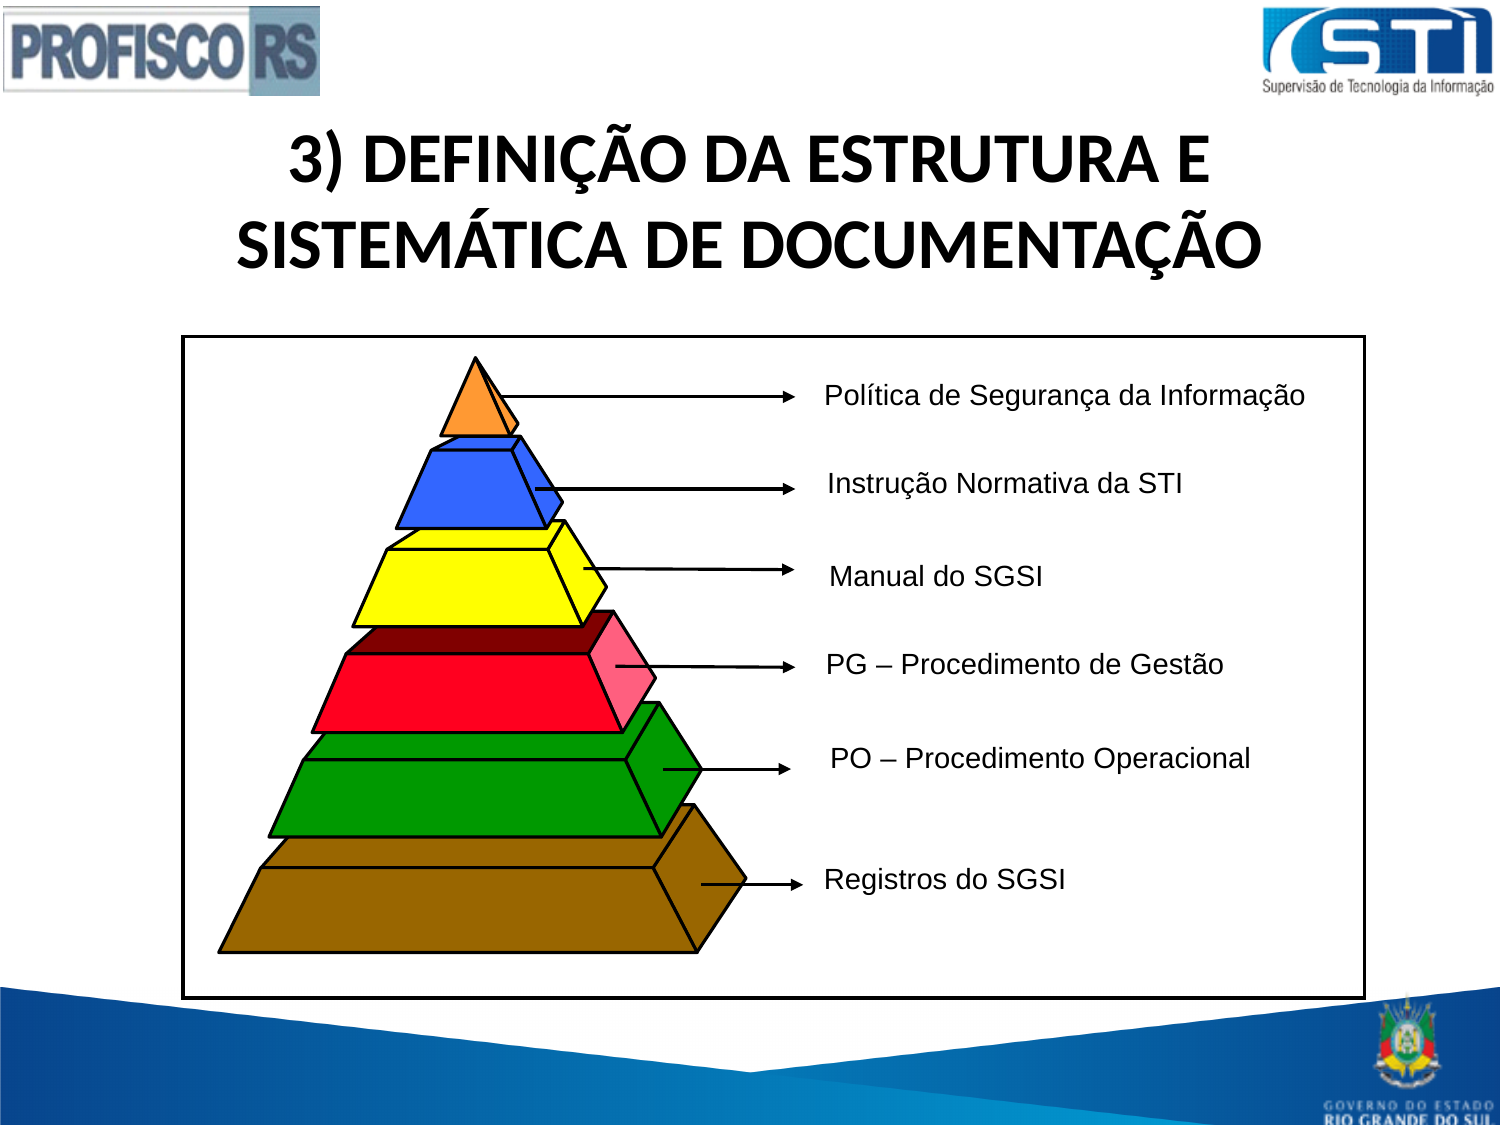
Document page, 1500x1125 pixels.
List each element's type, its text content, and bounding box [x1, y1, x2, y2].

picture [3, 6, 320, 96]
picture [1257, 0, 1500, 102]
title 3) DEFINIÇÃO DA ESTRUTURA E SISTEMÁTICA DE DOCUMENTAÇÃO [75, 103, 1425, 291]
picture [0, 987, 1500, 1125]
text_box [182, 336, 1365, 999]
